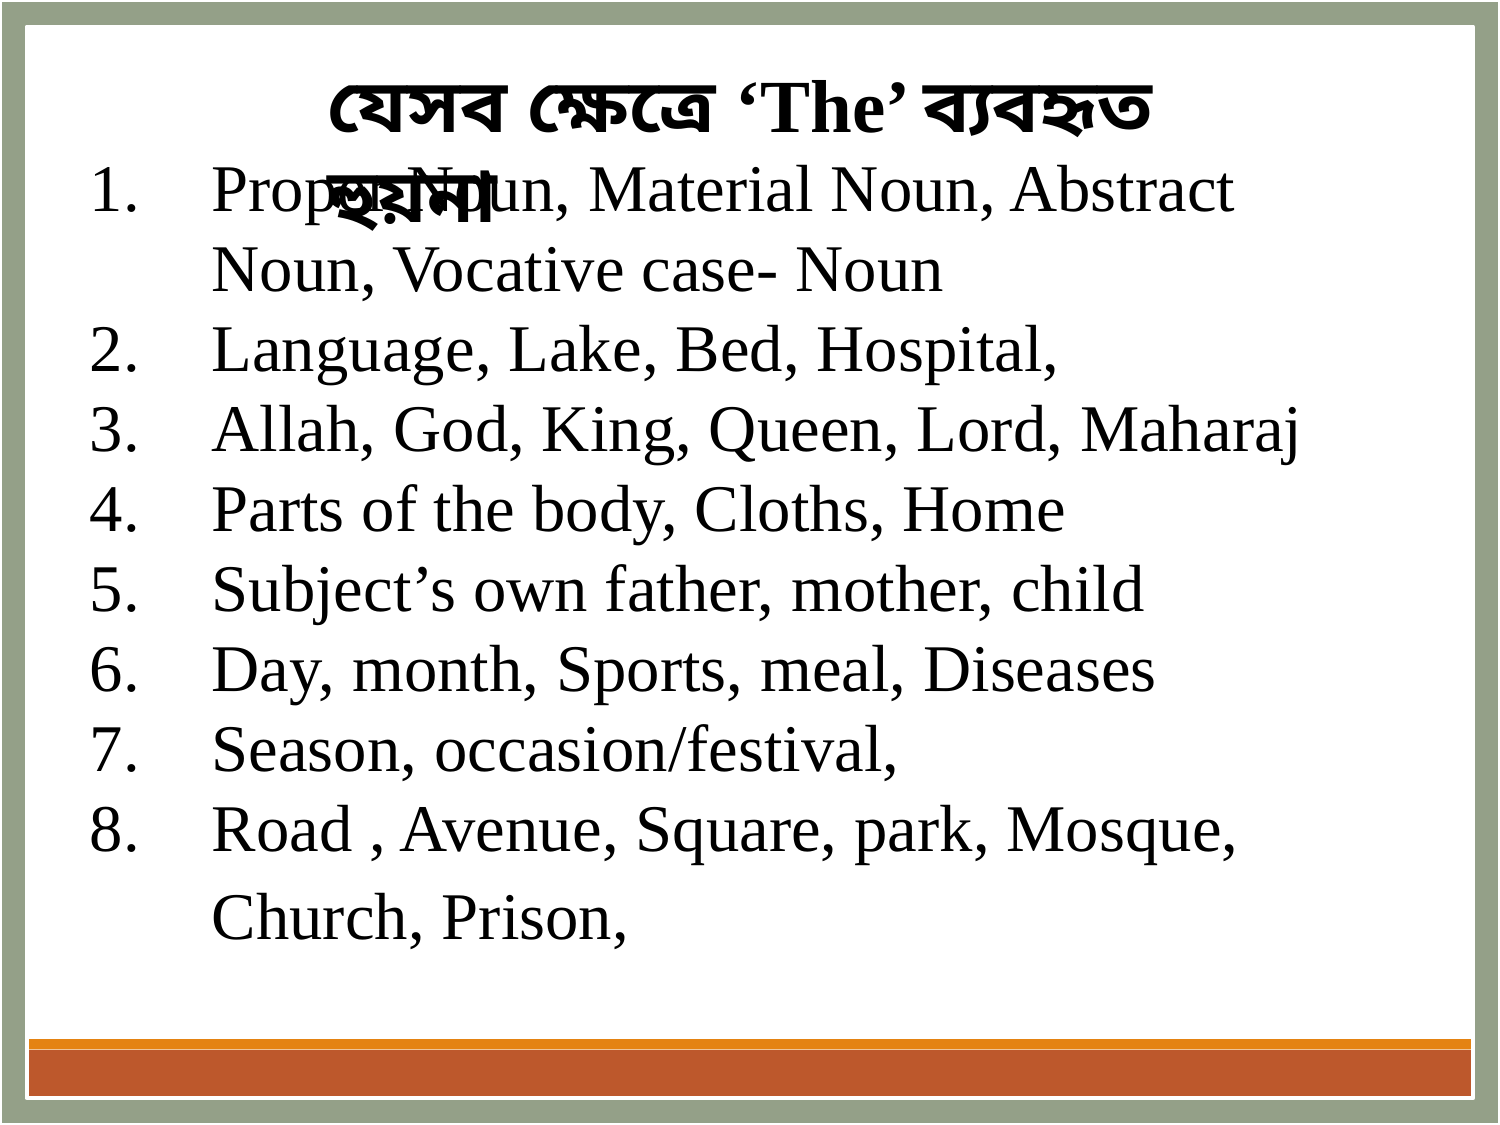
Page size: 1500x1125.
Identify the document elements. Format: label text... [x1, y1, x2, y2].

text_box Proper Noun, Material Noun, Abstract Noun, Vocative case- Noun Language, Lake, Bed, Hospital, Allah, God, King, Queen, Lord, Maharaj Parts of the body, Cloths, Home Subject’s own father, mother, child Day, month, Sports, meal, Diseases Season, occasion/festival, Road , Avenue, Square, park, Mosque, Church, Prison, [74, 137, 1425, 1052]
text_box যেসব ক্ষেত্রে ‘The’ ব্যবহৃত হুয়না [312, 49, 1200, 137]
text_box [0, 0, 1500, 1125]
